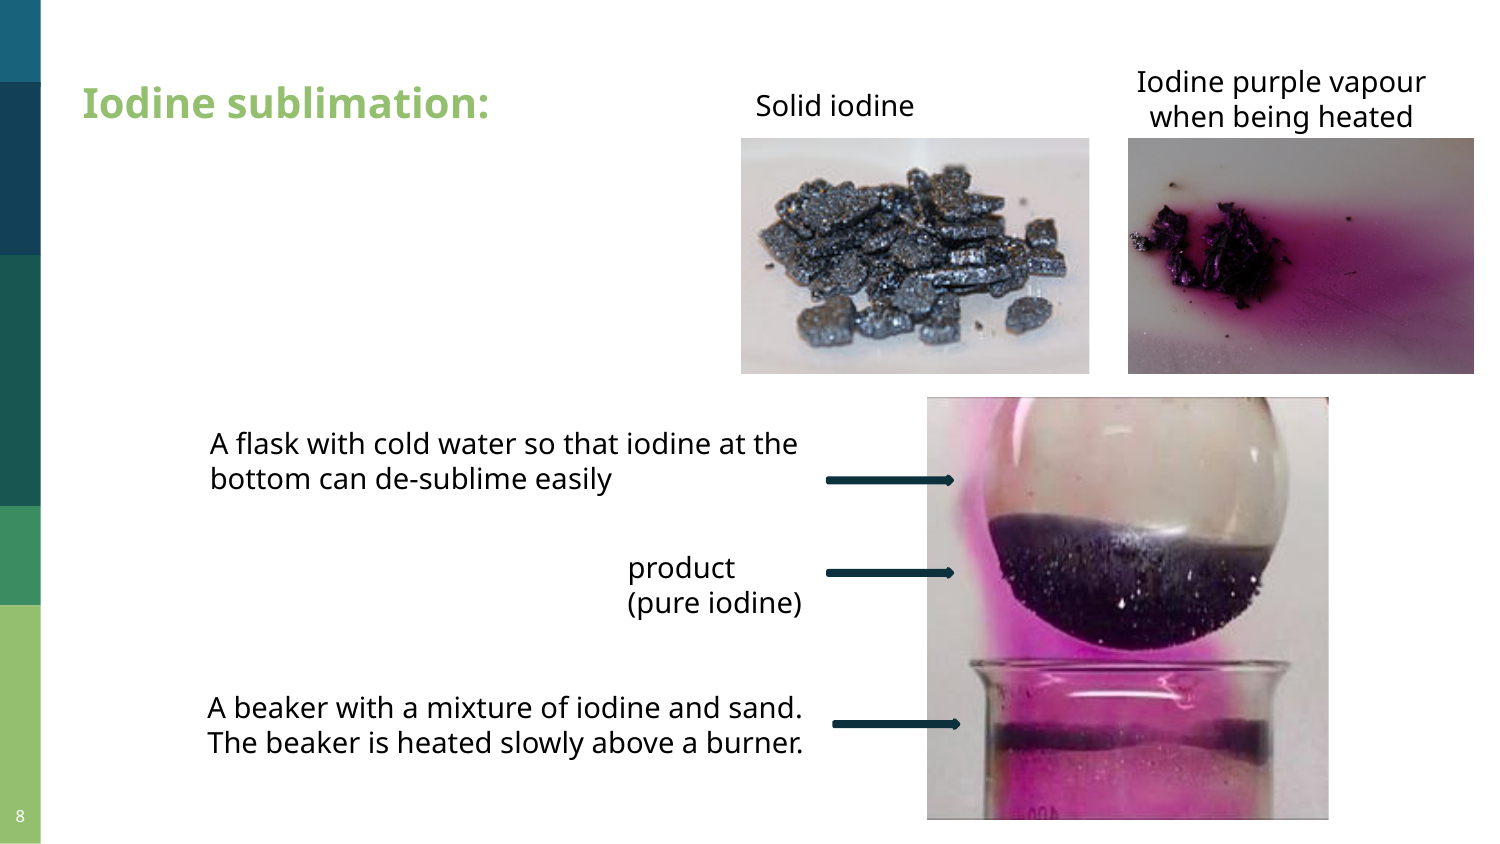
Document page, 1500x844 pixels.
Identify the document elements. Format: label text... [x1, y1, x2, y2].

text_box A flask with cold water so that iodine at the bottom can de-sublime easily [194, 417, 829, 503]
text_box Iodine purple vapour when being heated [1104, 55, 1460, 141]
title Iodine sublimation: [67, 35, 585, 142]
picture [740, 138, 1090, 374]
text_box [828, 478, 921, 483]
picture [1127, 138, 1476, 374]
text_box A beaker with a mixture of iodine and sand. The beaker is heated slowly above a burner. [192, 681, 826, 767]
picture [926, 397, 1330, 820]
text_box [828, 571, 921, 575]
text_box [834, 722, 921, 727]
slide_number 8 [0, 790, 49, 844]
text_box Solid iodine [740, 80, 978, 131]
text_box product (pure iodine) [612, 541, 824, 627]
